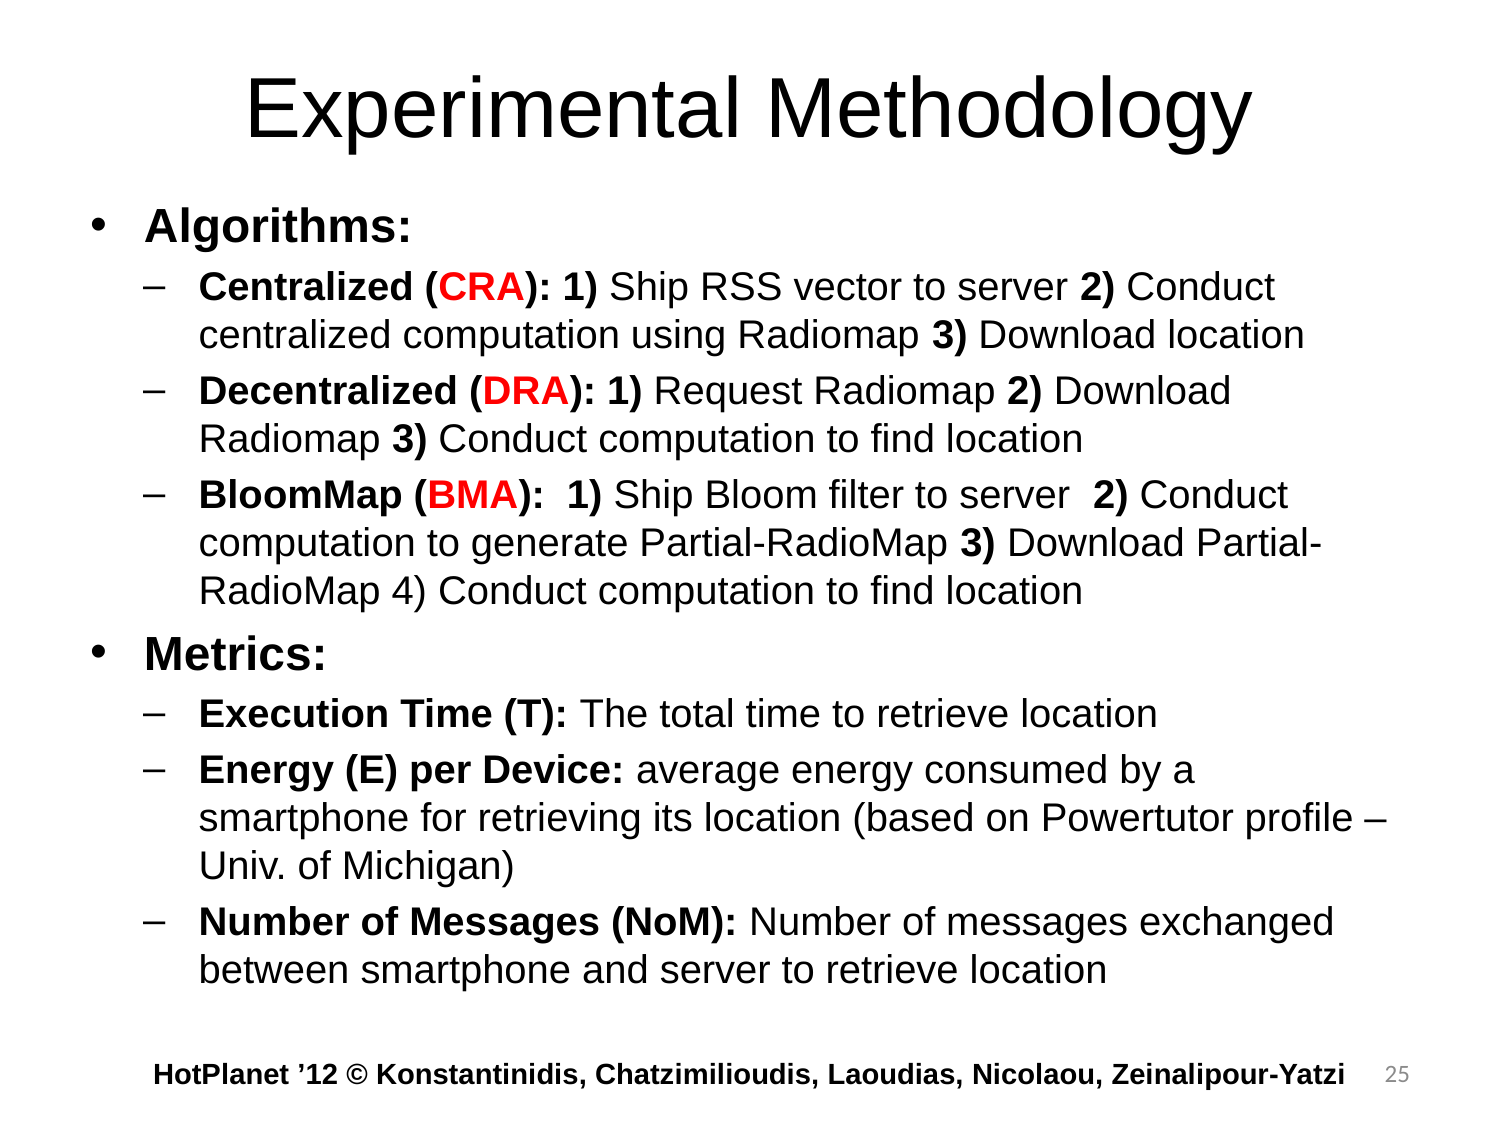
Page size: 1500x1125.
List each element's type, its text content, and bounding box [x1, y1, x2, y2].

title Experimental Methodology [75, 45, 1425, 163]
slide_number 25 [1350, 1042, 1425, 1103]
footer HotPlanet ’12 © Konstantinidis, Chatzimilioudis, Laoudias, Nicolaou, Zeinalipour-Yatzi [75, 1042, 1350, 1103]
list Algorithms: Centralized (CRA): 1) Ship RSS vector to server 2) Conduct centralized computation using Radiomap 3) Download location Decentralized (DRA): 1) Request Radiomap 2) Download Radiomap 3) Conduct computation to find location BloomMap (BMA): 1) Ship Bloom filter to server 2) Conduct computation to generate Partial-RadioMap 3) Download Partial-RadioMap 4) Conduct computation to find location Metrics: Execution Time (T): The total time to retrieve location Energy (E) per Device: average energy consumed by a smartphone for retrieving its location (based on Powertutor profile – Univ. of Michigan) Number of Messages (NoM): Number of messages exchanged between smartphone and server to retrieve location [75, 187, 1425, 1005]
